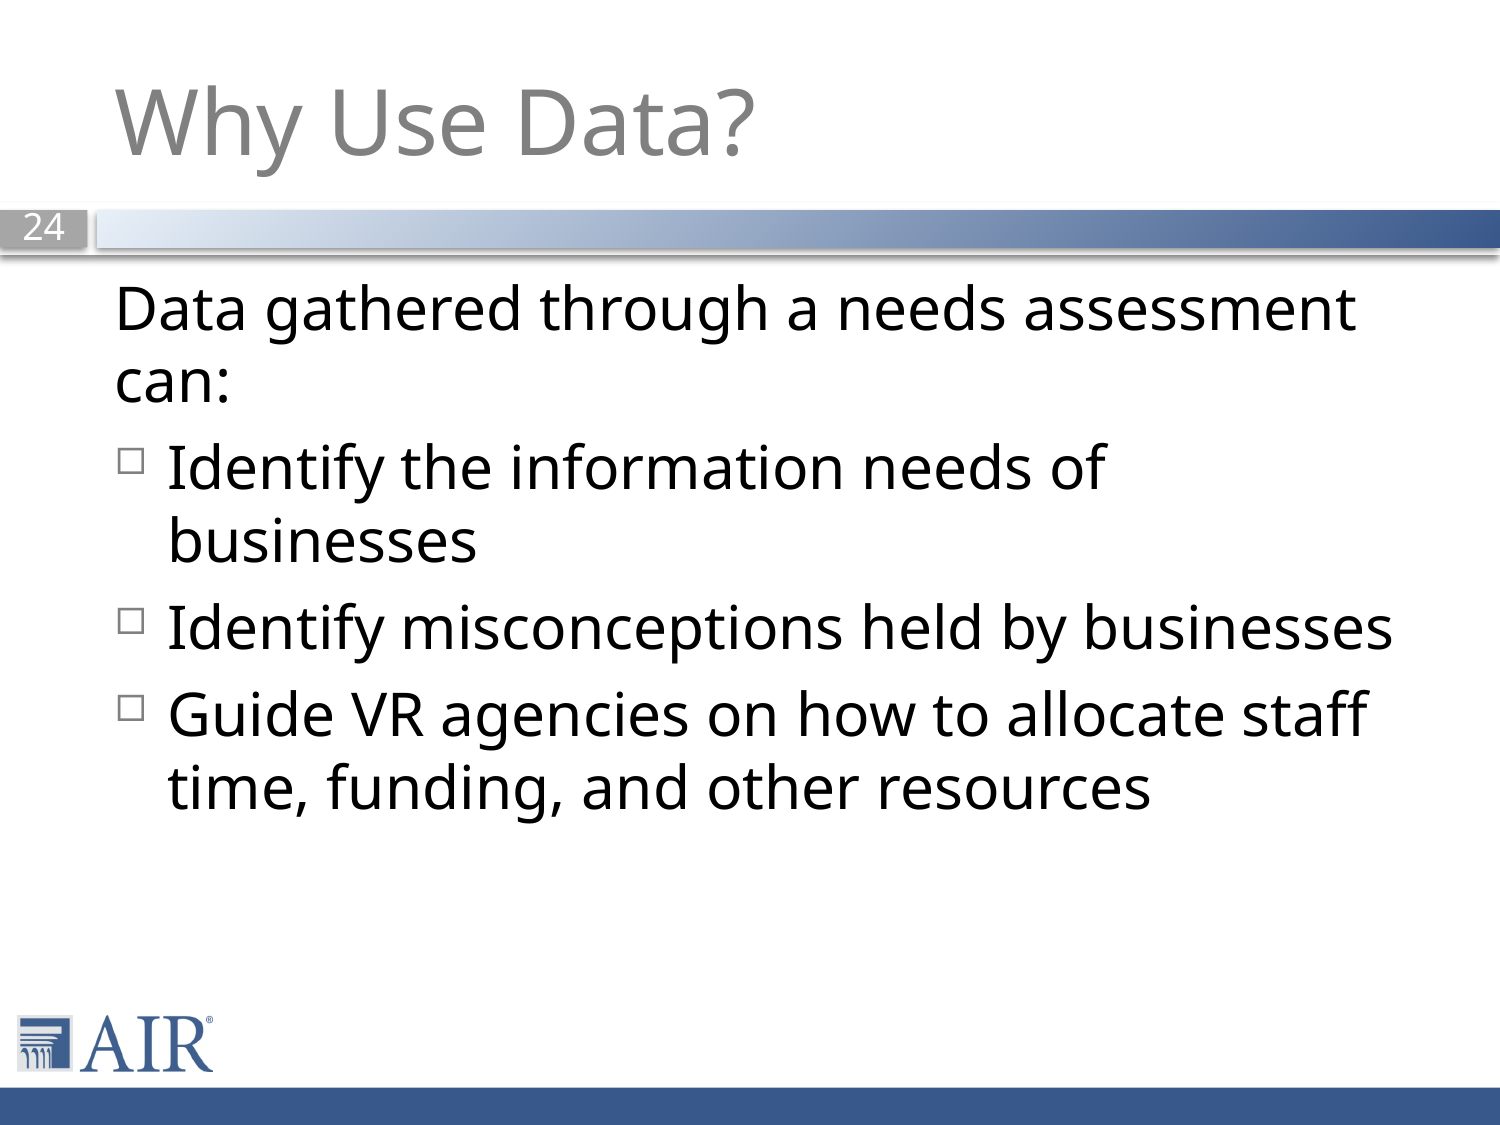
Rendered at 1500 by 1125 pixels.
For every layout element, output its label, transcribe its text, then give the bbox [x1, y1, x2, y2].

title Why Use Data? [99, 37, 1438, 200]
picture [17, 1015, 213, 1072]
list Data gathered through a needs assessment can: Identify the information needs of businesses Identify misconceptions held by businesses Guide VR agencies on how to allocate staff time, funding, and other resources [99, 262, 1438, 963]
